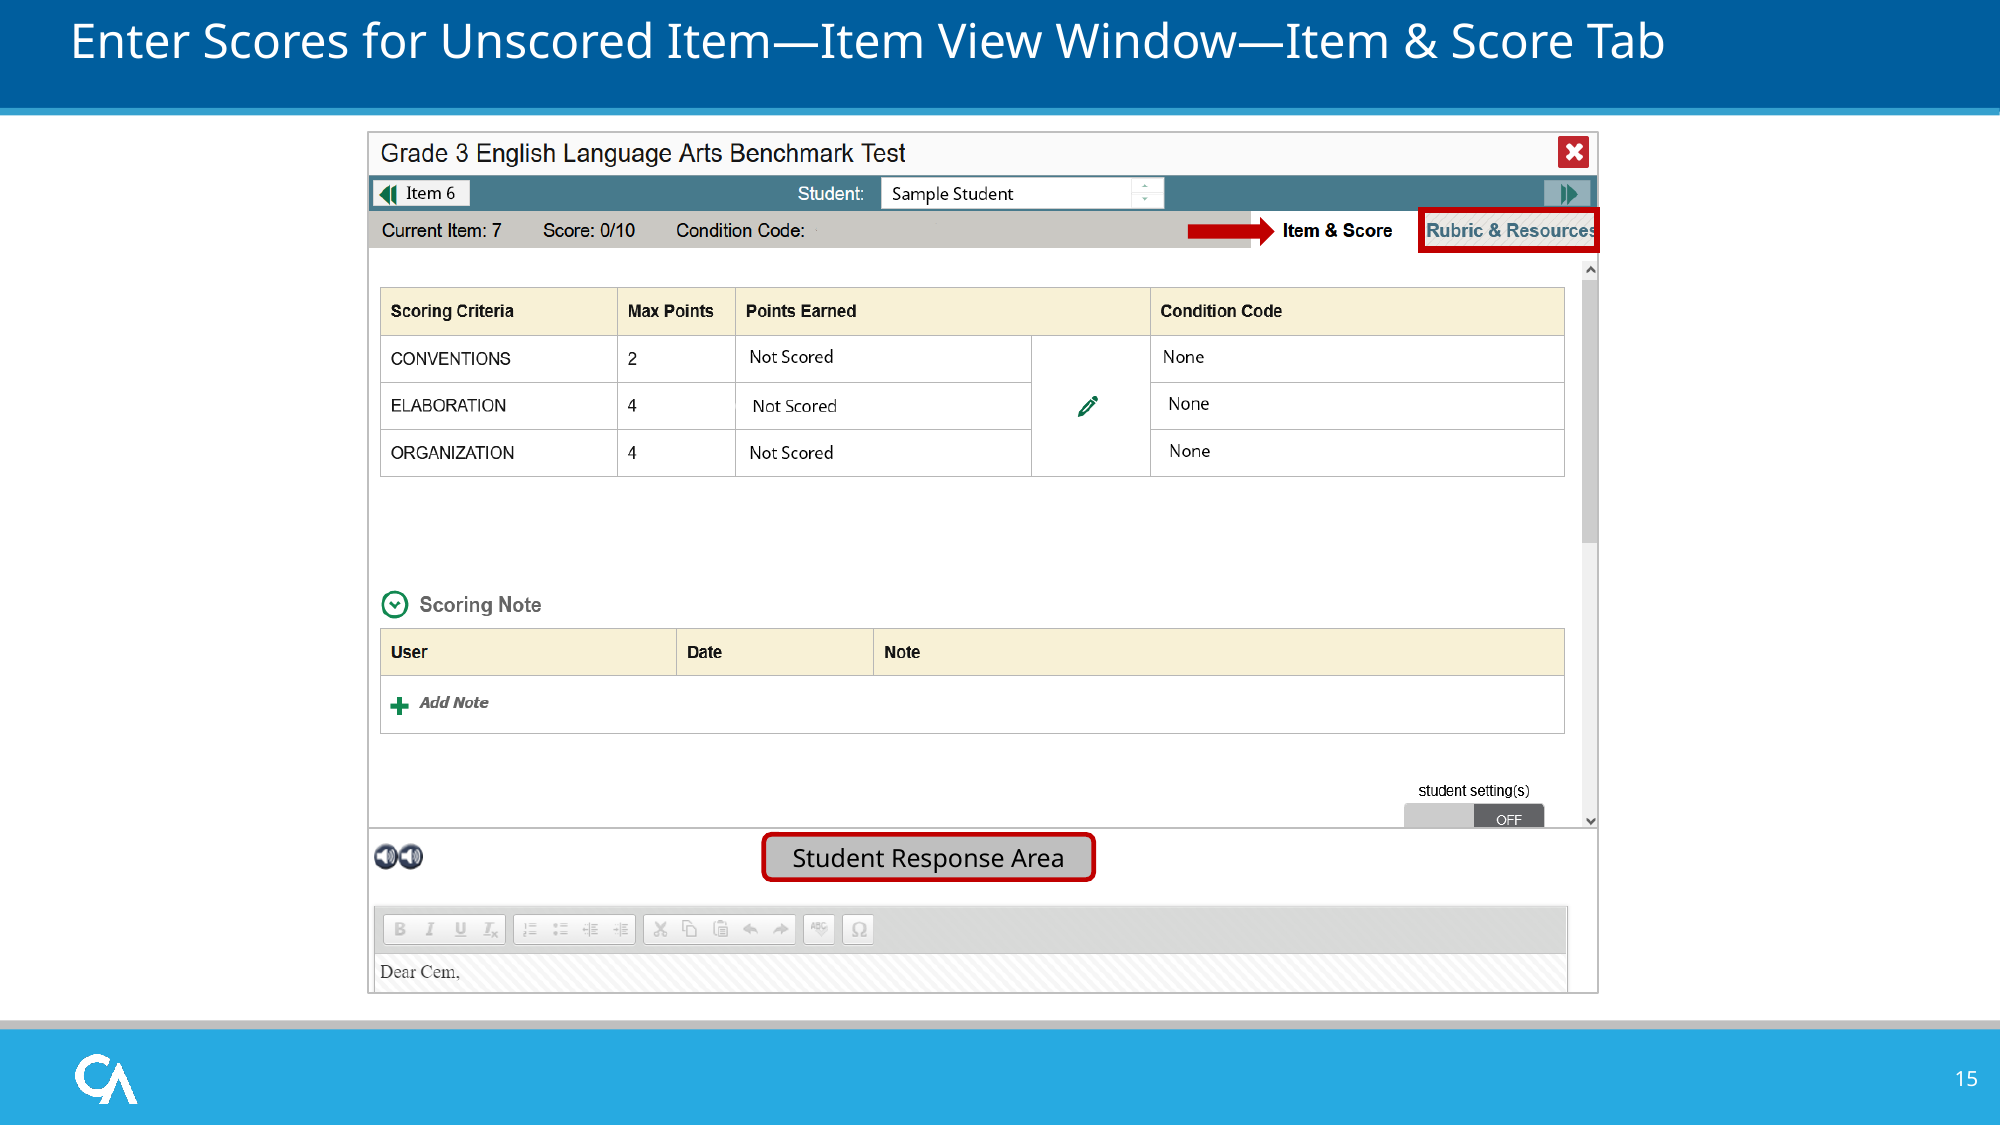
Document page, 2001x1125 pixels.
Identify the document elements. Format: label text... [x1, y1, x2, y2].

picture [75, 1054, 138, 1104]
slide_number 15 [1877, 1057, 1993, 1103]
title Enter Scores for Unscored Item—Item View Window—Item & Score Tab [69, 10, 1878, 96]
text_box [369, 133, 1597, 992]
